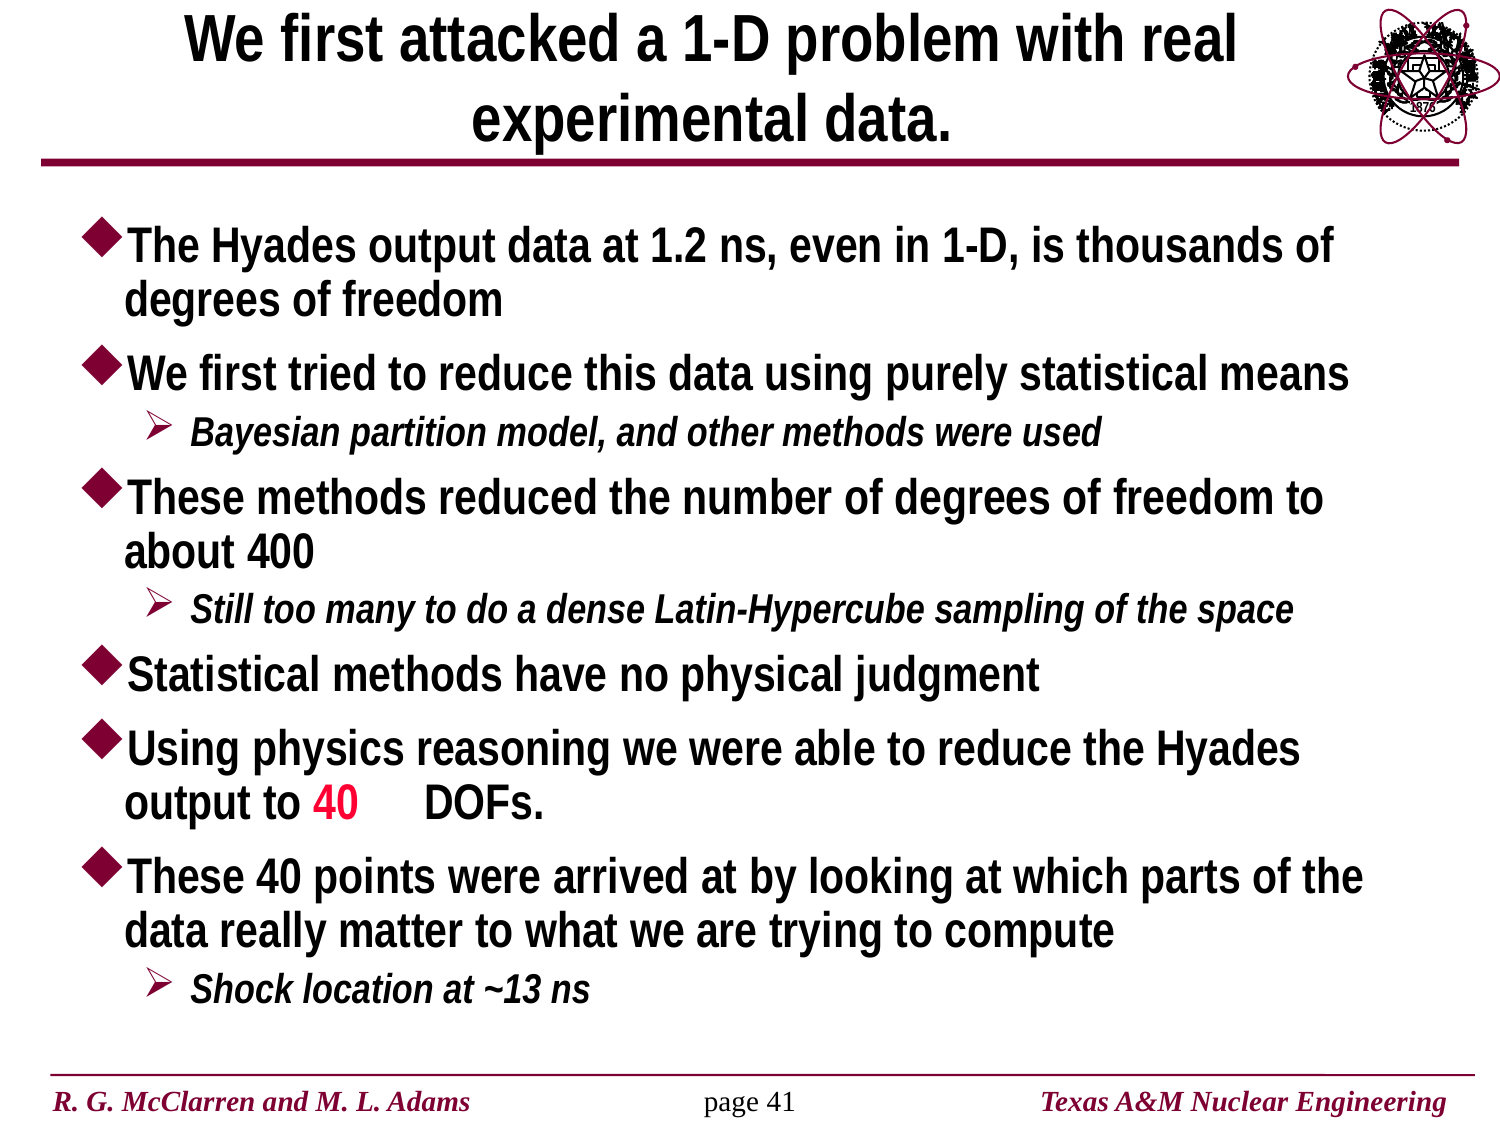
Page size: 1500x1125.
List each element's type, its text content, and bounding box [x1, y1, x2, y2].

list The Hyades output data at 1.2 ns, even in 1-D, is thousands of degrees of freedom We first tried to reduce this data using purely statistical means Bayesian partition model, and other methods were used These methods reduced the number of degrees of freedom to about 400 Still too many to do a dense Latin-Hypercube sampling of the space Statistical methods have no physical judgment Using physics reasoning we were able to reduce the Hyades output to 40 DOFs. These 40 points were arrived at by looking at which parts of the data really matter to what we are trying to compute Shock location at ~13 ns [62, 212, 1438, 1038]
title We first attacked a 1-D problem with real experimental data. [62, 0, 1363, 151]
footer page 40 [512, 1074, 988, 1125]
